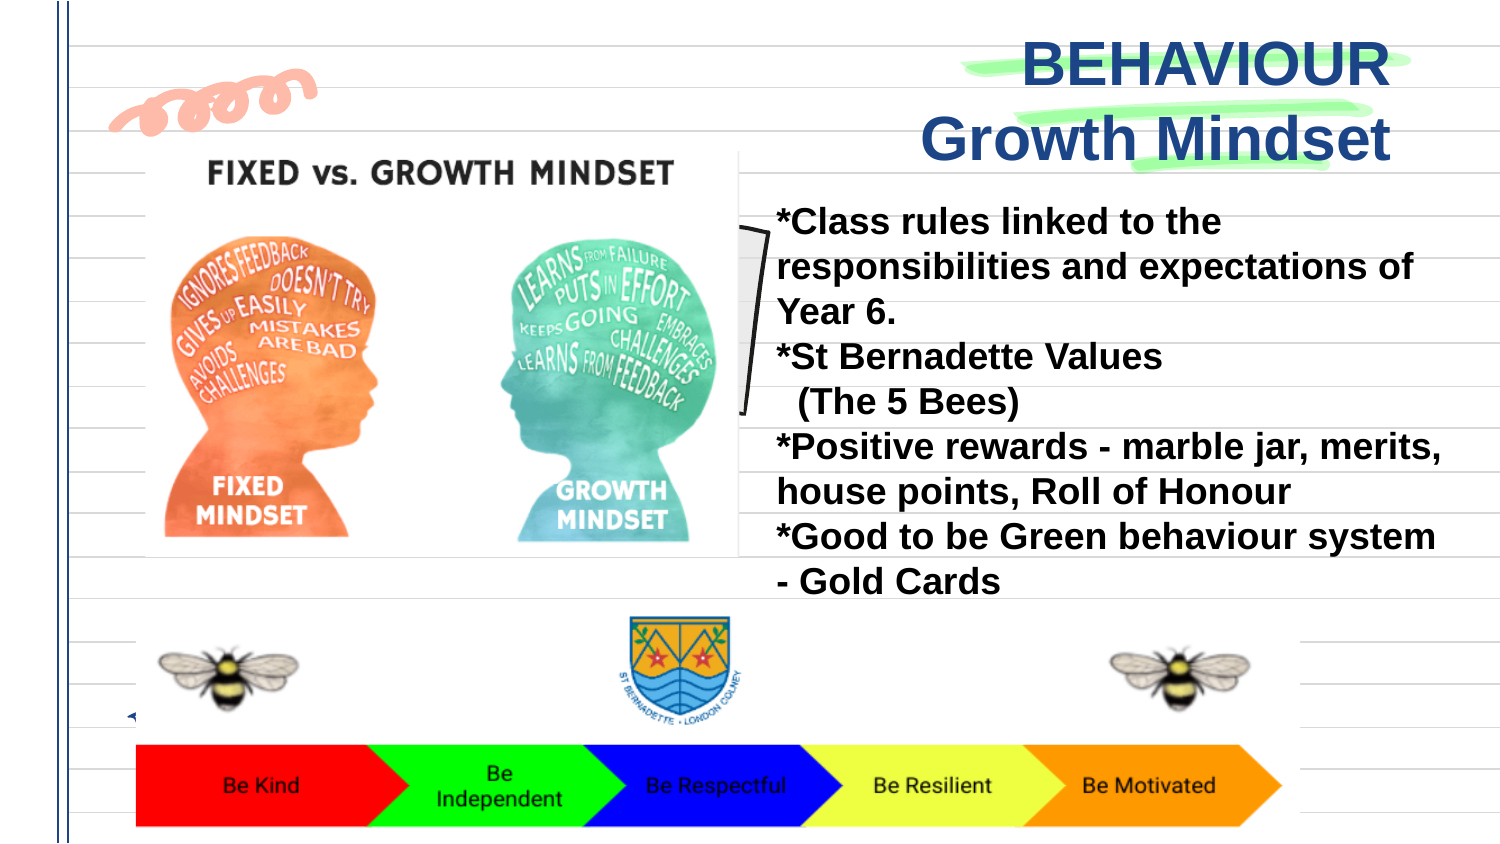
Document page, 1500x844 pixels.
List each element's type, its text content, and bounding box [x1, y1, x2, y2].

subtitle *Class rules linked to the responsibilities and expectations of Year 6. *St Bernadette Values (The 5 Bees) *Positive rewards - marble jar, merits, house points, Roll of Honour *Good to be Green behaviour system - Gold Cards [761, 181, 1465, 628]
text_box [744, 223, 771, 417]
title BEHAVIOUR Growth Mindset [882, 23, 1393, 181]
picture [145, 151, 740, 557]
picture [135, 599, 1301, 844]
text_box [953, 47, 1413, 78]
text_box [1007, 98, 1375, 128]
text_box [1125, 148, 1331, 178]
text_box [104, 82, 318, 129]
